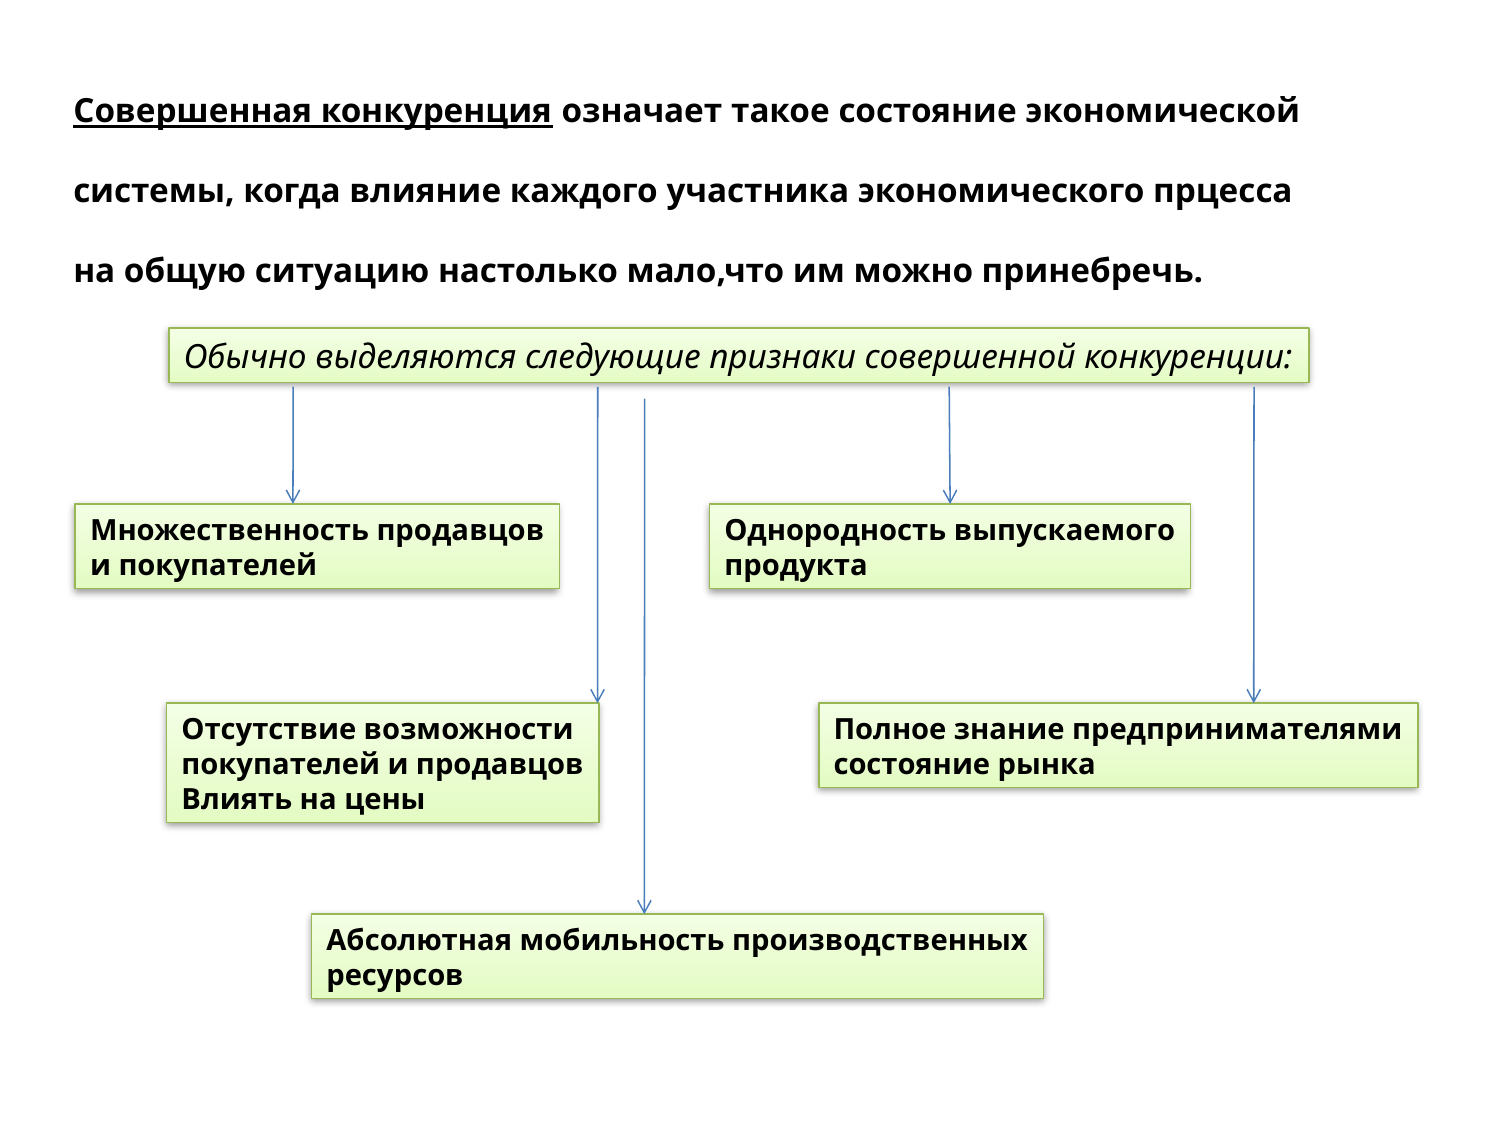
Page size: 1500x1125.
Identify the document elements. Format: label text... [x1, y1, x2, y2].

text_box Отсутствие возможности покупателей и продавцов Влиять на цены [166, 702, 600, 823]
text_box Однородность выпускаемого продукта [709, 503, 1191, 589]
text_box Обычно выделяются следующие признаки совершенной конкуренции: [168, 327, 1310, 383]
text_box Множественность продавцов и покупателей [74, 503, 560, 589]
text_box Совершенная конкуренция означает такое состояние экономической системы, когда влияние каждого участника экономического прцесса на общую ситуацию настолько мало,что им можно принебречь. [58, 81, 1500, 297]
text_box Полное знание предпринимателями состояние рынка [818, 702, 1419, 788]
text_box Абсолютная мобильность производственных ресурсов [311, 913, 1044, 999]
